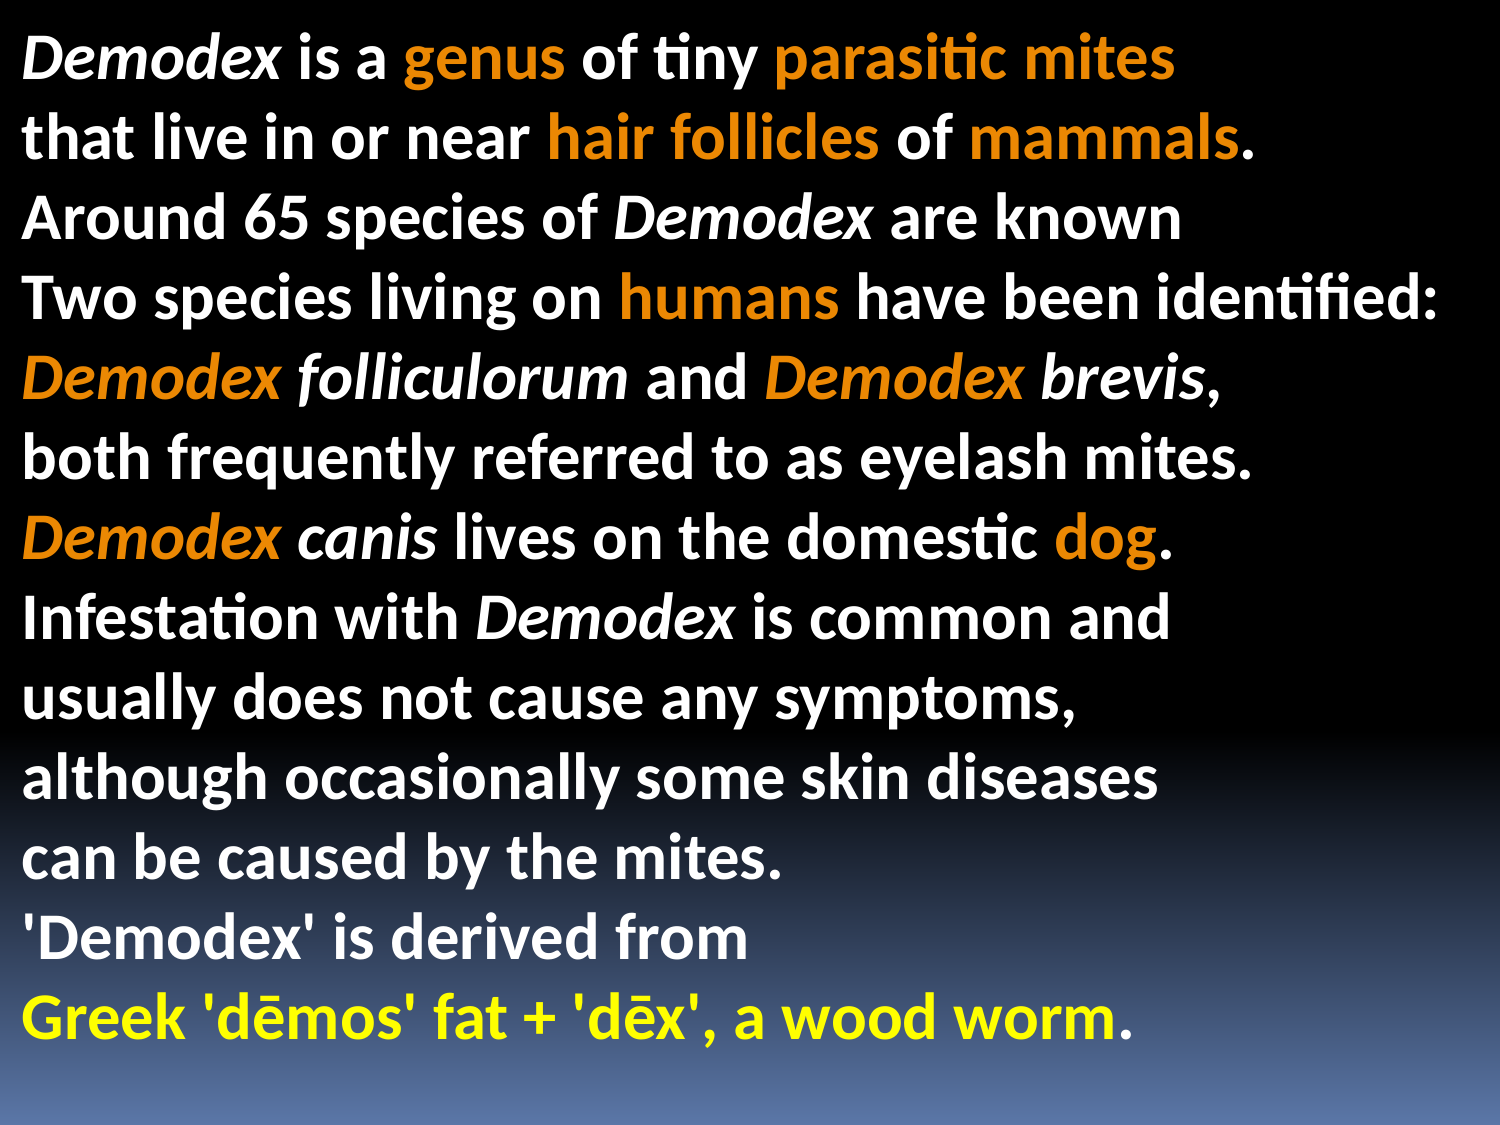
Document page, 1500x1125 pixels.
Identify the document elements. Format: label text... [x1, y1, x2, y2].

text_box Demodex is a genus of tiny parasitic mites that live in or near hair follicles of mammals. Around 65 species of Demodex are known Two species living on humans have been identified: Demodex folliculorum and Demodex brevis, both frequently referred to as eyelash mites. Demodex canis lives on the domestic dog. Infestation with Demodex is common and usually does not cause any symptoms, although occasionally some skin diseases can be caused by the mites. 'Demodex' is derived from Greek 'dēmos' fat + 'dēx', a wood worm. [6, 5, 1471, 1060]
